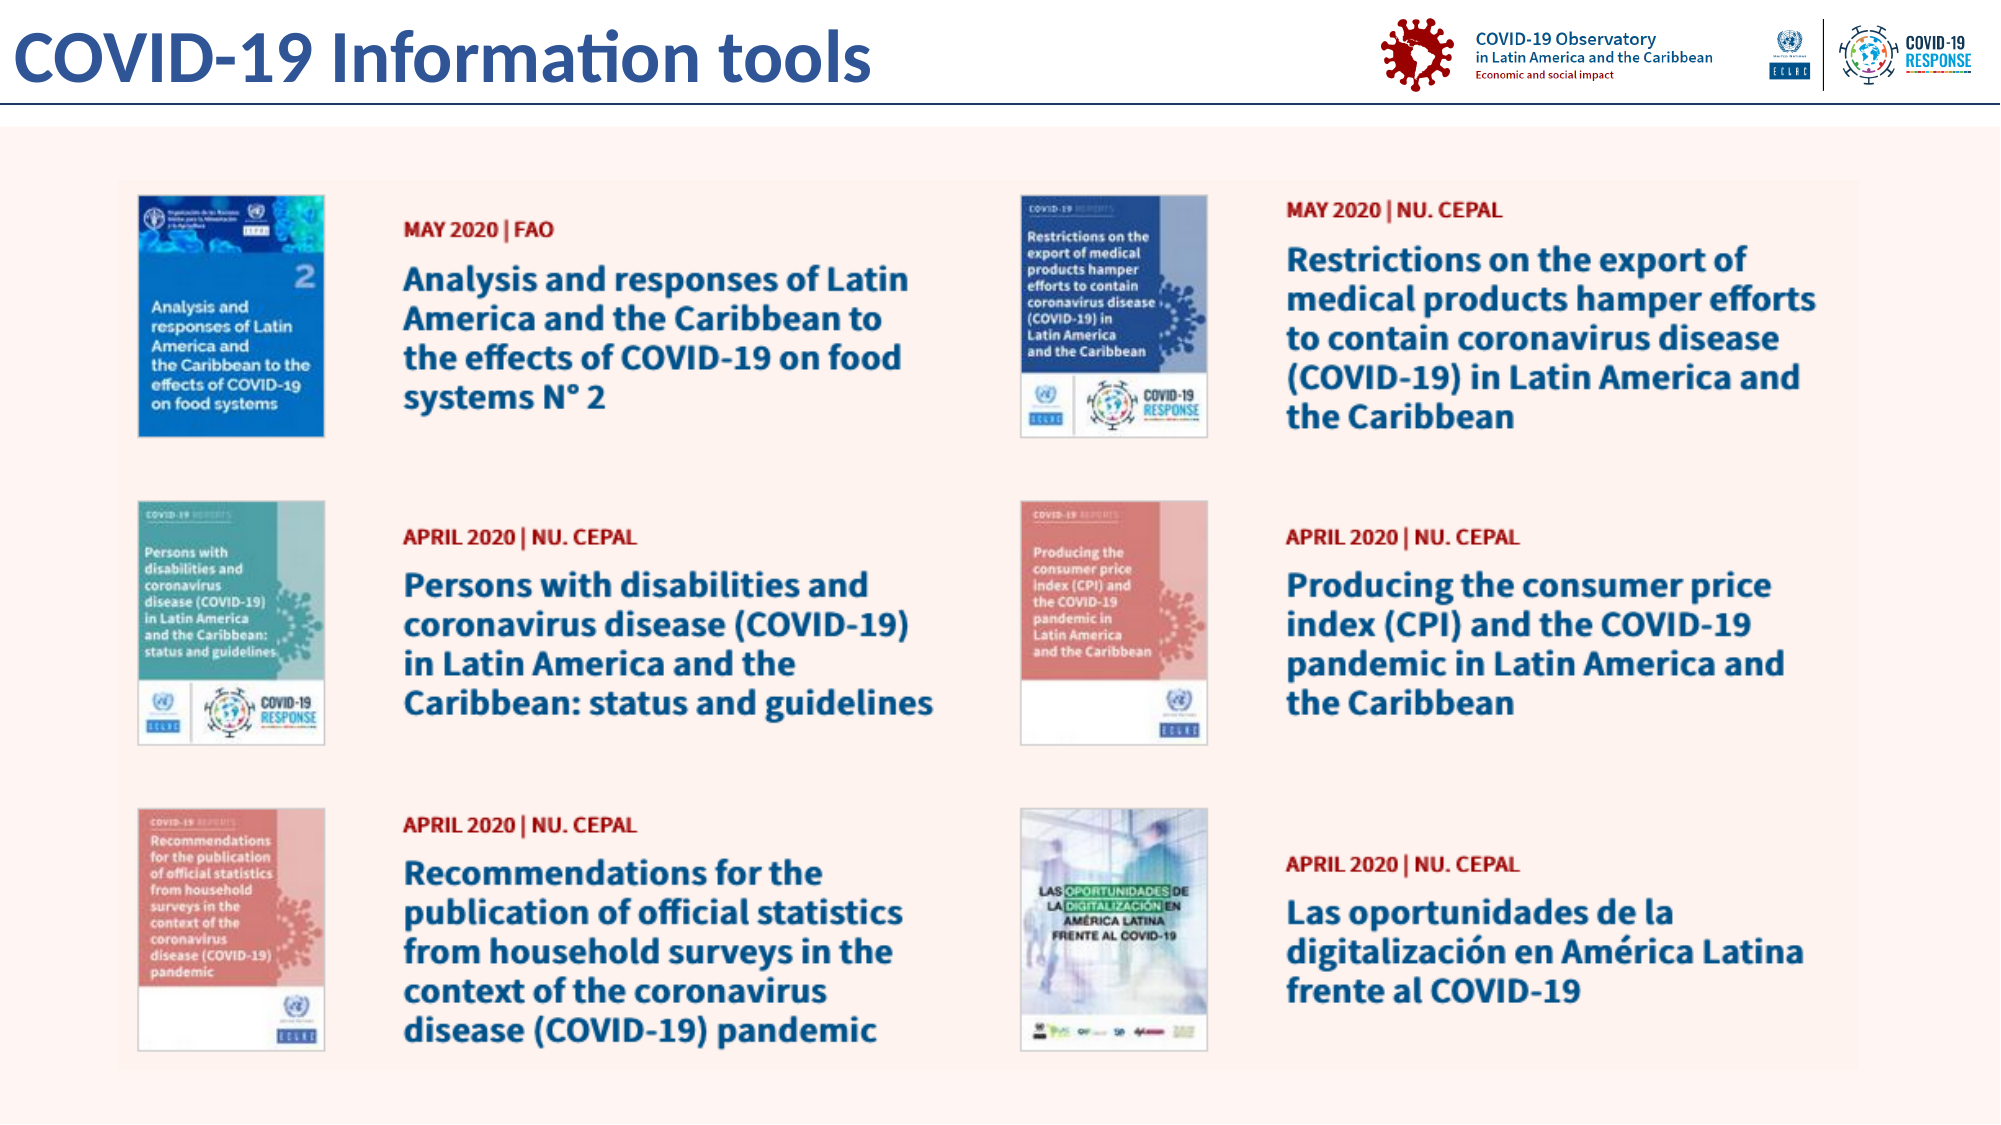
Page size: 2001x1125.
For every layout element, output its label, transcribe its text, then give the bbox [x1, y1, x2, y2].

picture [118, 180, 1859, 1070]
text_box [0, 126, 2000, 1125]
text_box COVID-19 Information tools [0, 0, 1165, 103]
picture [1371, 10, 1978, 95]
